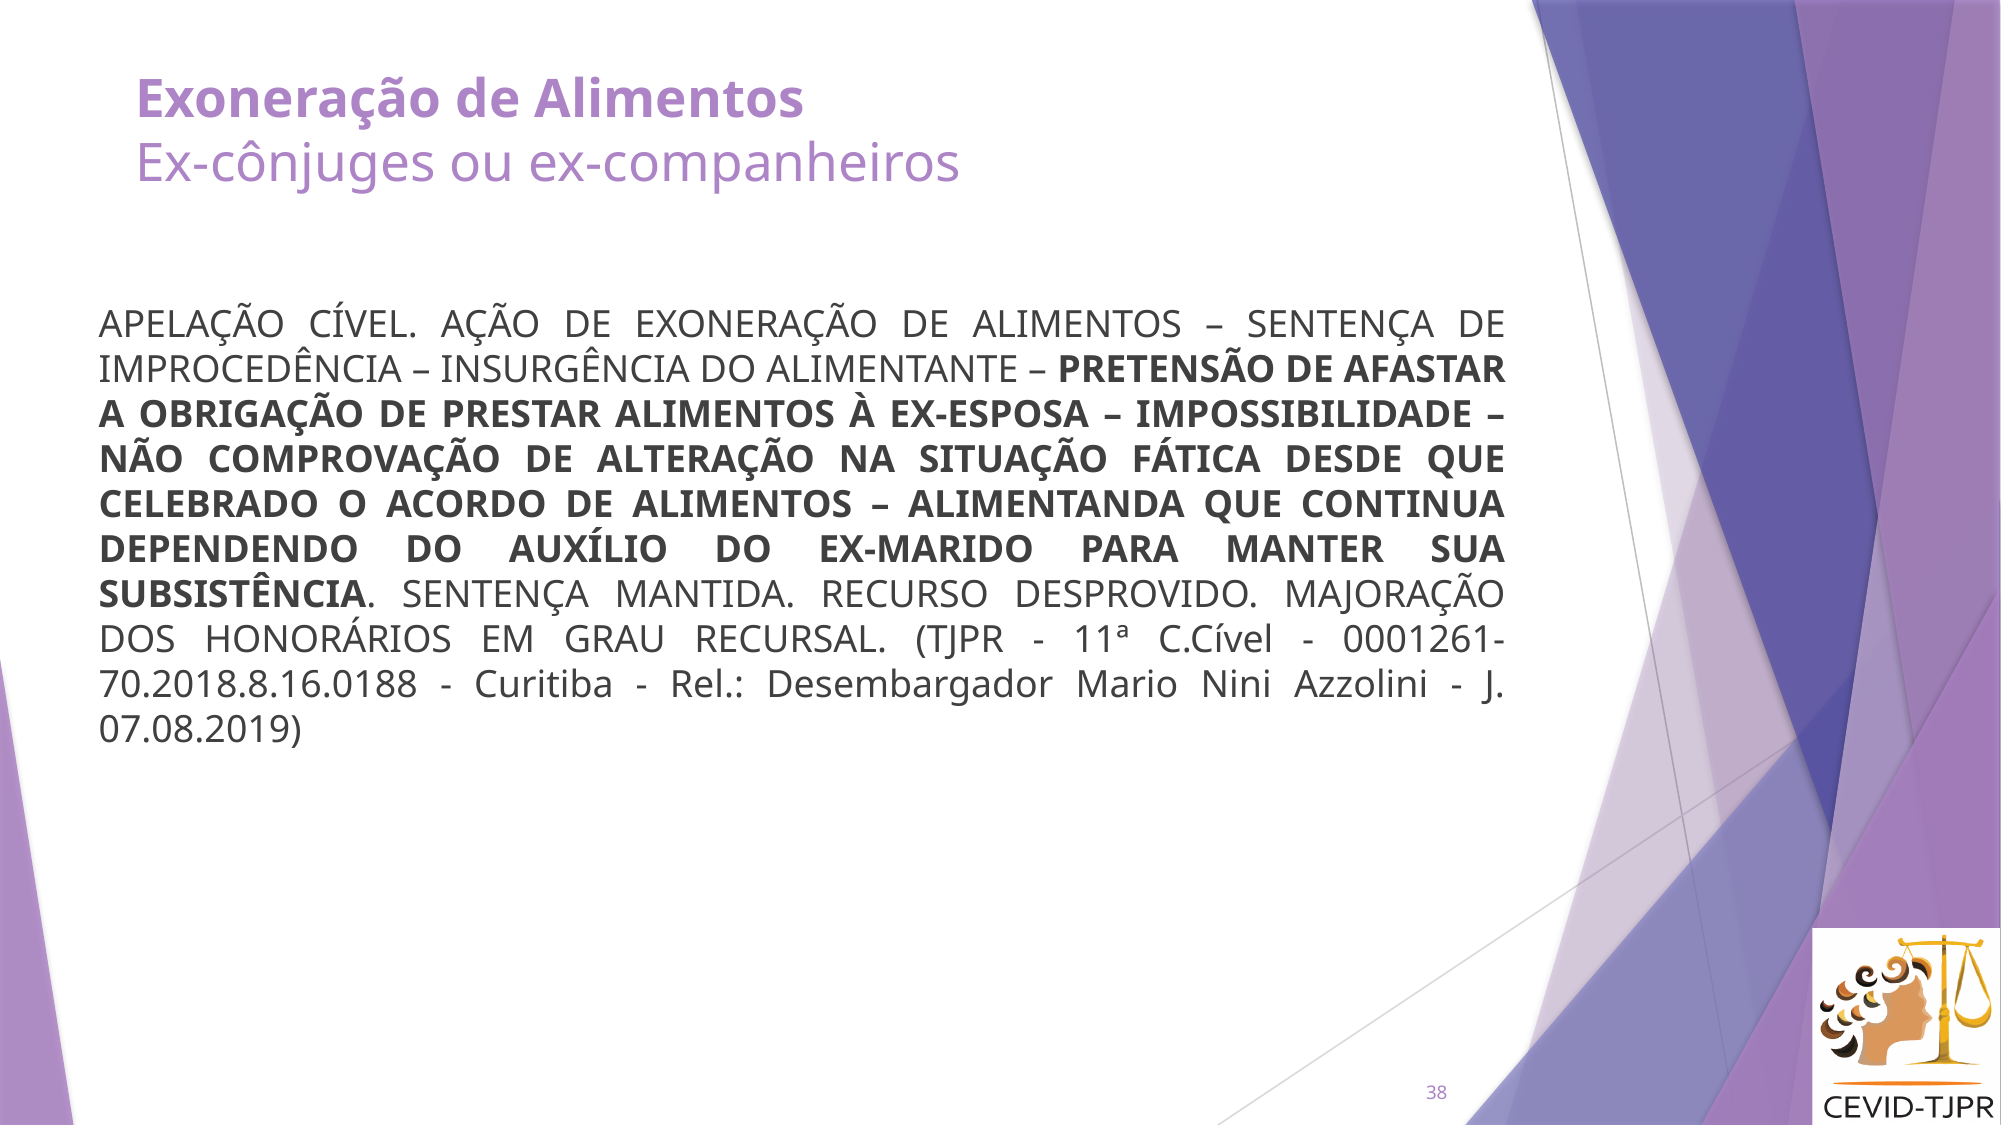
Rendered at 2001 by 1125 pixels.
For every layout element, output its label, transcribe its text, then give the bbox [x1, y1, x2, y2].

text_box Exoneração de Alimentos Ex-cônjuges ou ex-companheiros [120, 56, 1543, 201]
picture [1811, 928, 2000, 1125]
list APELAÇÃO CÍVEL. AÇÃO DE EXONERAÇÃO DE ALIMENTOS – SENTENÇA DE IMPROCEDÊNCIA – INSURGÊNCIA DO ALIMENTANTE – PRETENSÃO DE AFASTAR A OBRIGAÇÃO DE PRESTAR ALIMENTOS À EX-ESPOSA – IMPOSSIBILIDADE – NÃO COMPROVAÇÃO DE ALTERAÇÃO NA SITUAÇÃO FÁTICA DESDE QUE CELEBRADO O ACORDO DE ALIMENTOS – ALIMENTANDA QUE CONTINUA DEPENDENDO DO AUXÍLIO DO EX-MARIDO PARA MANTER SUA SUBSISTÊNCIA. SENTENÇA MANTIDA. RECURSO DESPROVIDO. MAJORAÇÃO DOS HONORÁRIOS EM GRAU RECURSAL. (TJPR - 11ª C.Cível - 0001261-70.2018.8.16.0188 - Curitiba - Rel.: Desembargador Mario Nini Azzolini - J. 07.08.2019) [83, 292, 1522, 991]
slide_number 38 [1350, 1063, 1463, 1124]
